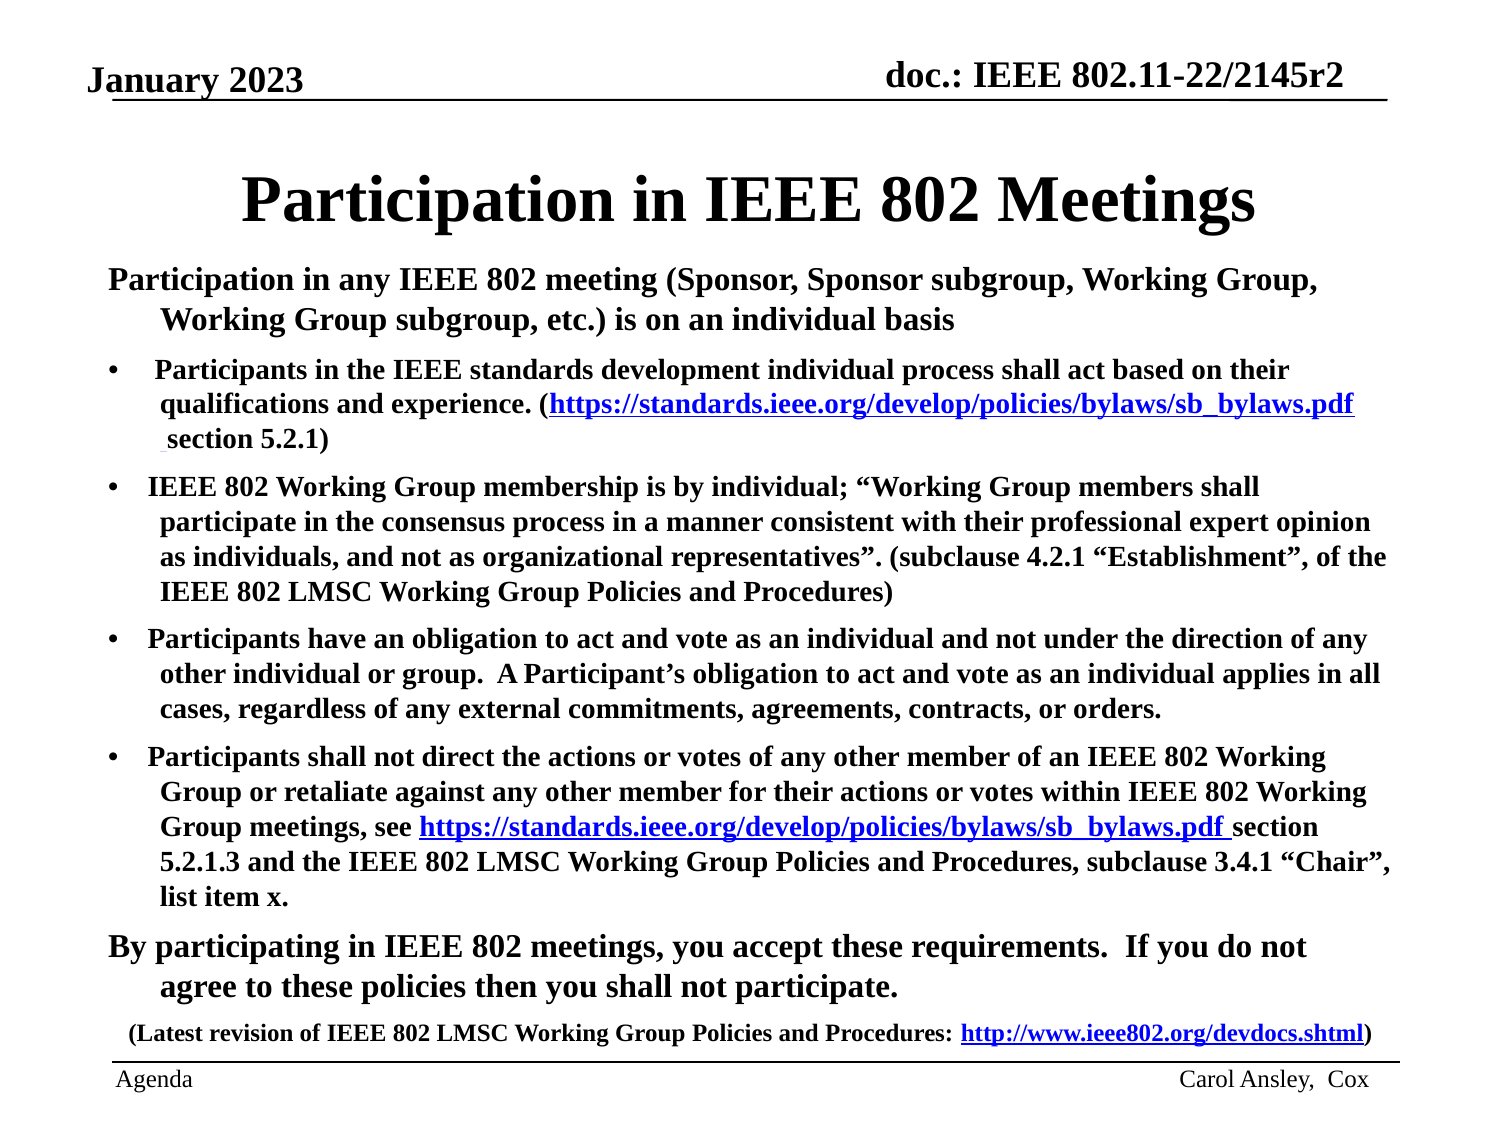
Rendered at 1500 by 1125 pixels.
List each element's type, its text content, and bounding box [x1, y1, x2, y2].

text_box Participation in IEEE 802 Meetings [112, 147, 1388, 243]
text_box Participation in any IEEE 802 meeting (Sponsor, Sponsor subgroup, Working Group, Working Group subgroup, etc.) is on an individual basis • Participants in the IEEE standards development individual process shall act based on their qualifications and experience. (https://standards.ieee.org/develop/policies/bylaws/sb_bylaws.pdf section 5.2.1) • IEEE 802 Working Group membership is by individual; “Working Group members shall participate in the consensus process in a manner consistent with their professional expert opinion as individuals, and not as organizational representatives”. (subclause 4.2.1 “Establishment”, of the IEEE 802 LMSC Working Group Policies and Procedures) • Participants have an obligation to act and vote as an individual and not under the direction of any other individual or group. A Participant’s obligation to act and vote as an individual applies in all cases, regardless of any external commitments, agreements, contracts, or orders. • Participants shall not direct the actions or votes of any other member of an IEEE 802 Working Group or retaliate against any other member for their actions or votes within IEEE 802 Working Group meetings, see https://standards.ieee.org/develop/policies/bylaws/sb_bylaws.pdf section 5.2.1.3 and the IEEE 802 LMSC Working Group Policies and Procedures, subclause 3.4.1 “Chair”, list item x. By participating in IEEE 802 meetings, you accept these requirements. If you do not agree to these policies then you shall not participate. (Latest revision of IEEE 802 LMSC Working Group Policies and Procedures: http://www.ieee802.org/devdocs.shtml) [99, 249, 1400, 1055]
